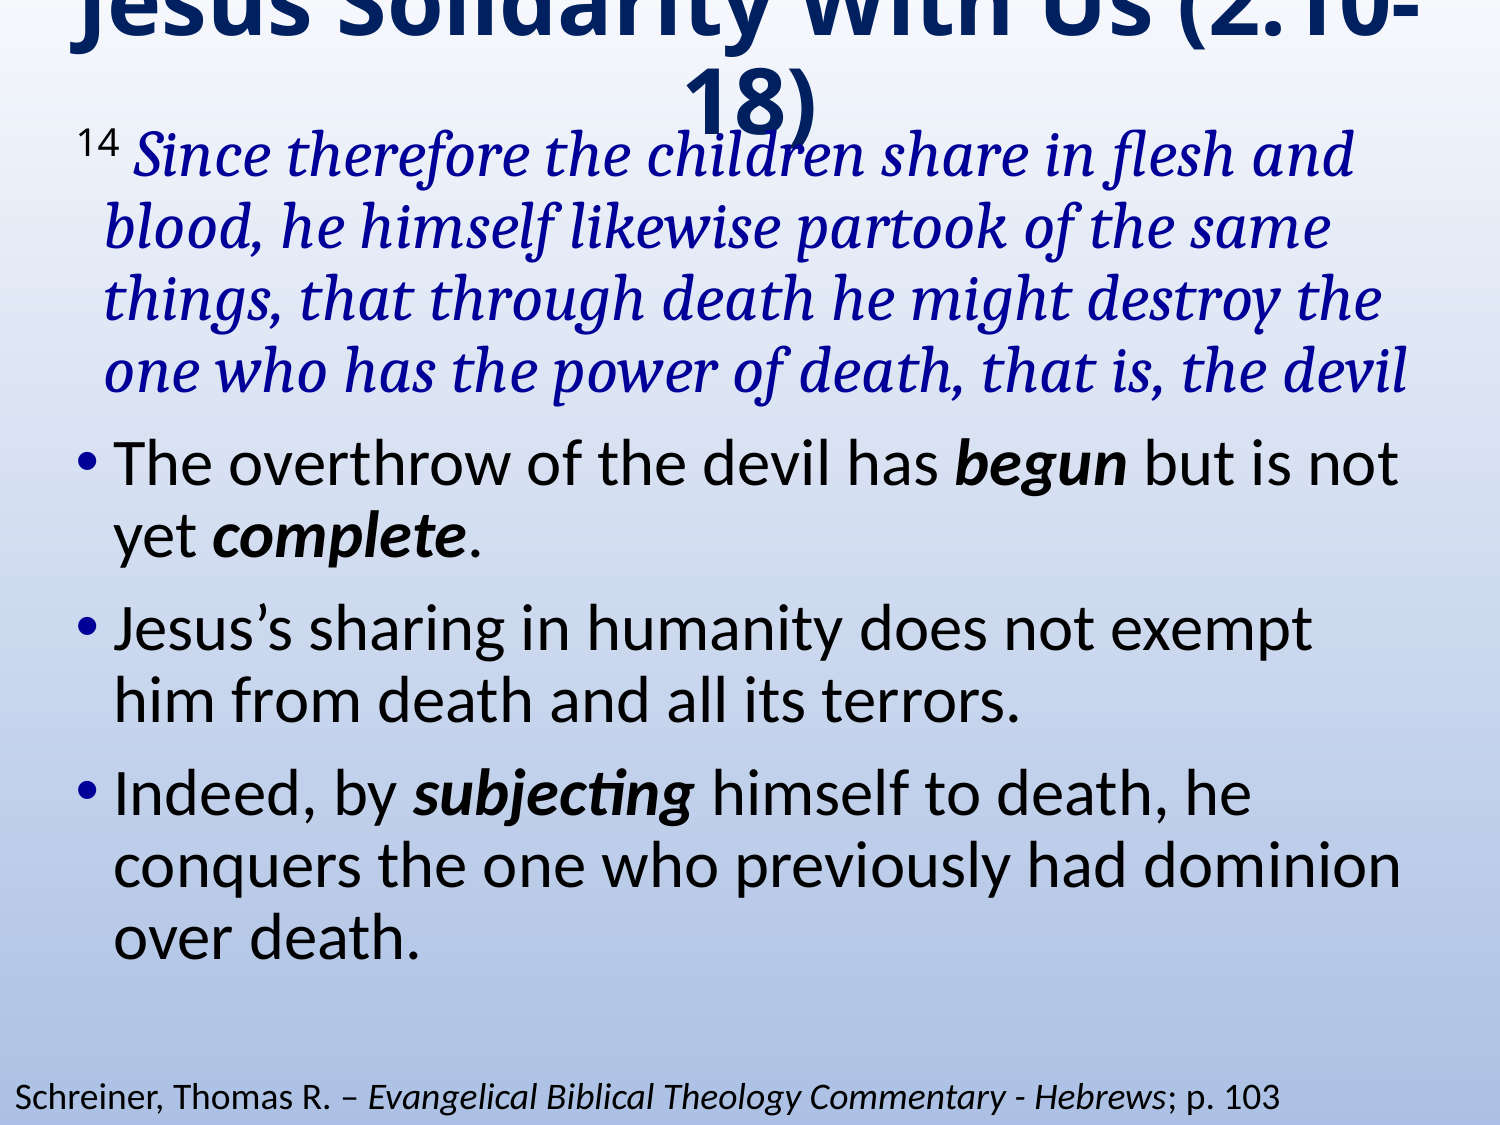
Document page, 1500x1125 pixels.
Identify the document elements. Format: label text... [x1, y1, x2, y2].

text_box Schreiner, Thomas R. – Evangelical Biblical Theology Commentary - Hebrews; p. 103 [0, 1064, 1500, 1125]
title Jesus Solidarity With Us (2:10-18) [0, 0, 1500, 112]
list 14 Since therefore the children share in flesh and blood, he himself likewise partook of the same things, that through death he might destroy the one who has the power of death, that is, the devil The overthrow of the devil has begun but is not yet complete. Jesus’s sharing in humanity does not exempt him from death and all its terrors. Indeed, by subjecting himself to death, he conquers the one who previously had dominion over death. [60, 111, 1432, 1064]
